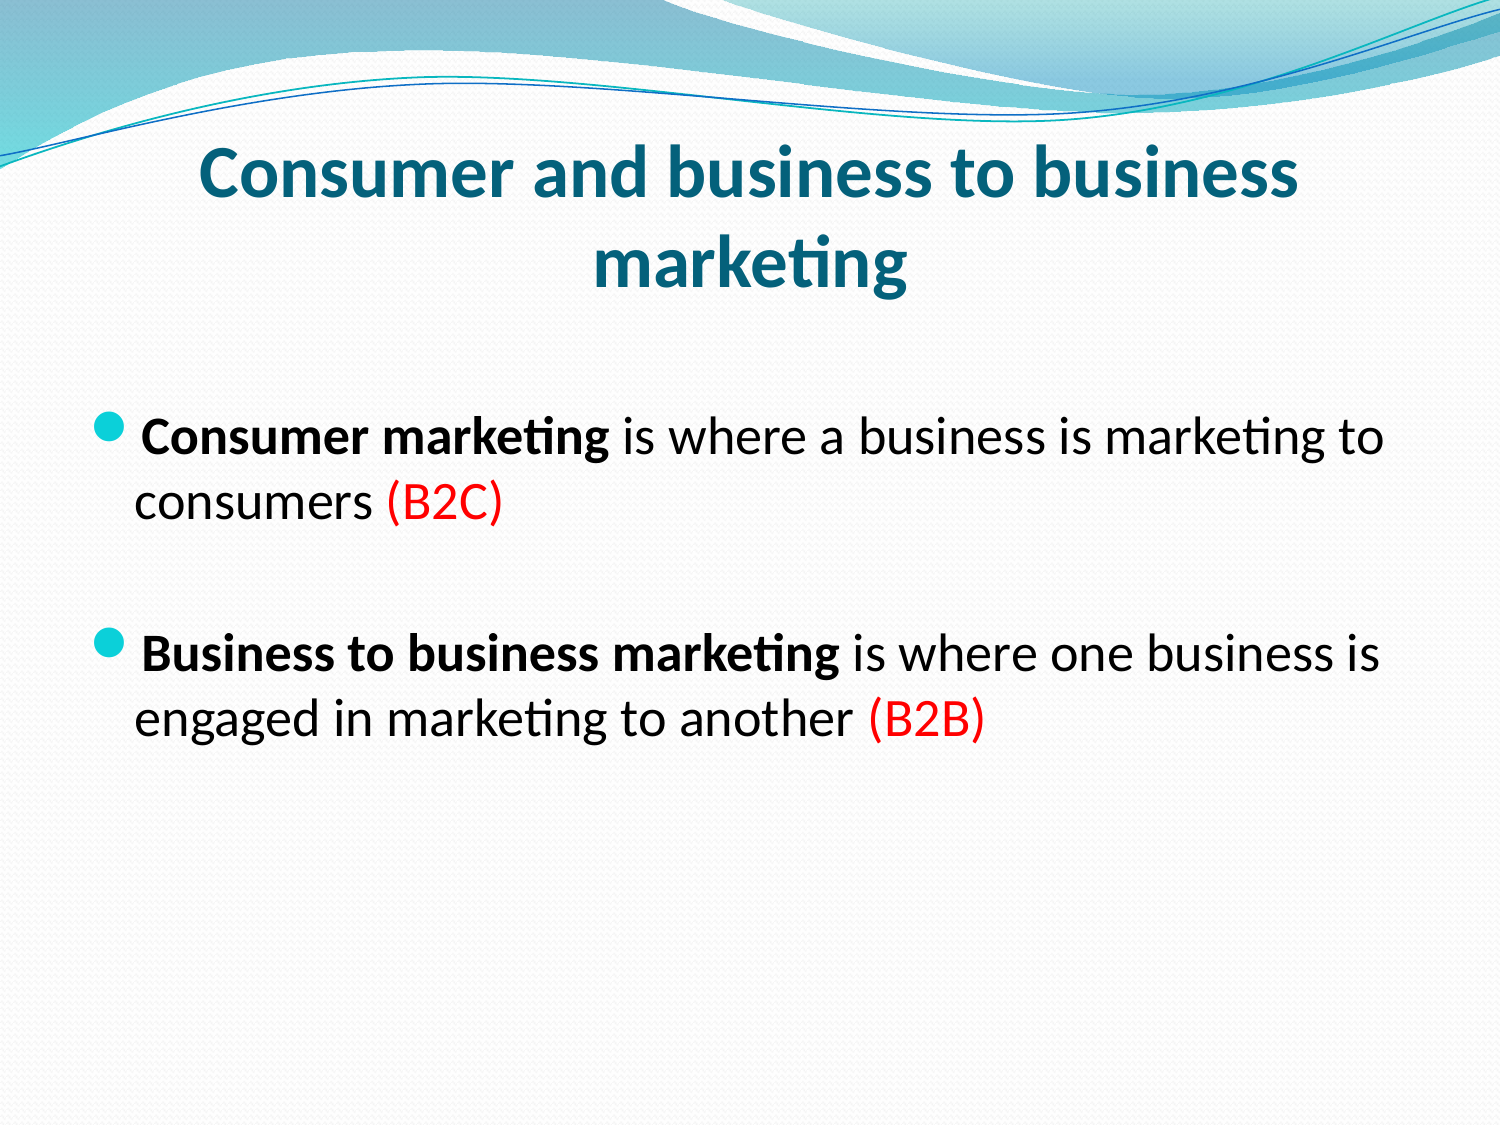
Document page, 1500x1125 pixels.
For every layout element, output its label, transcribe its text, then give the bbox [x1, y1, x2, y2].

list Consumer marketing is where a business is marketing to consumers (B2C) Business to business marketing is where one business is engaged in marketing to another (B2B) [75, 317, 1425, 1038]
title Consumer and business to business marketing [75, 115, 1425, 303]
